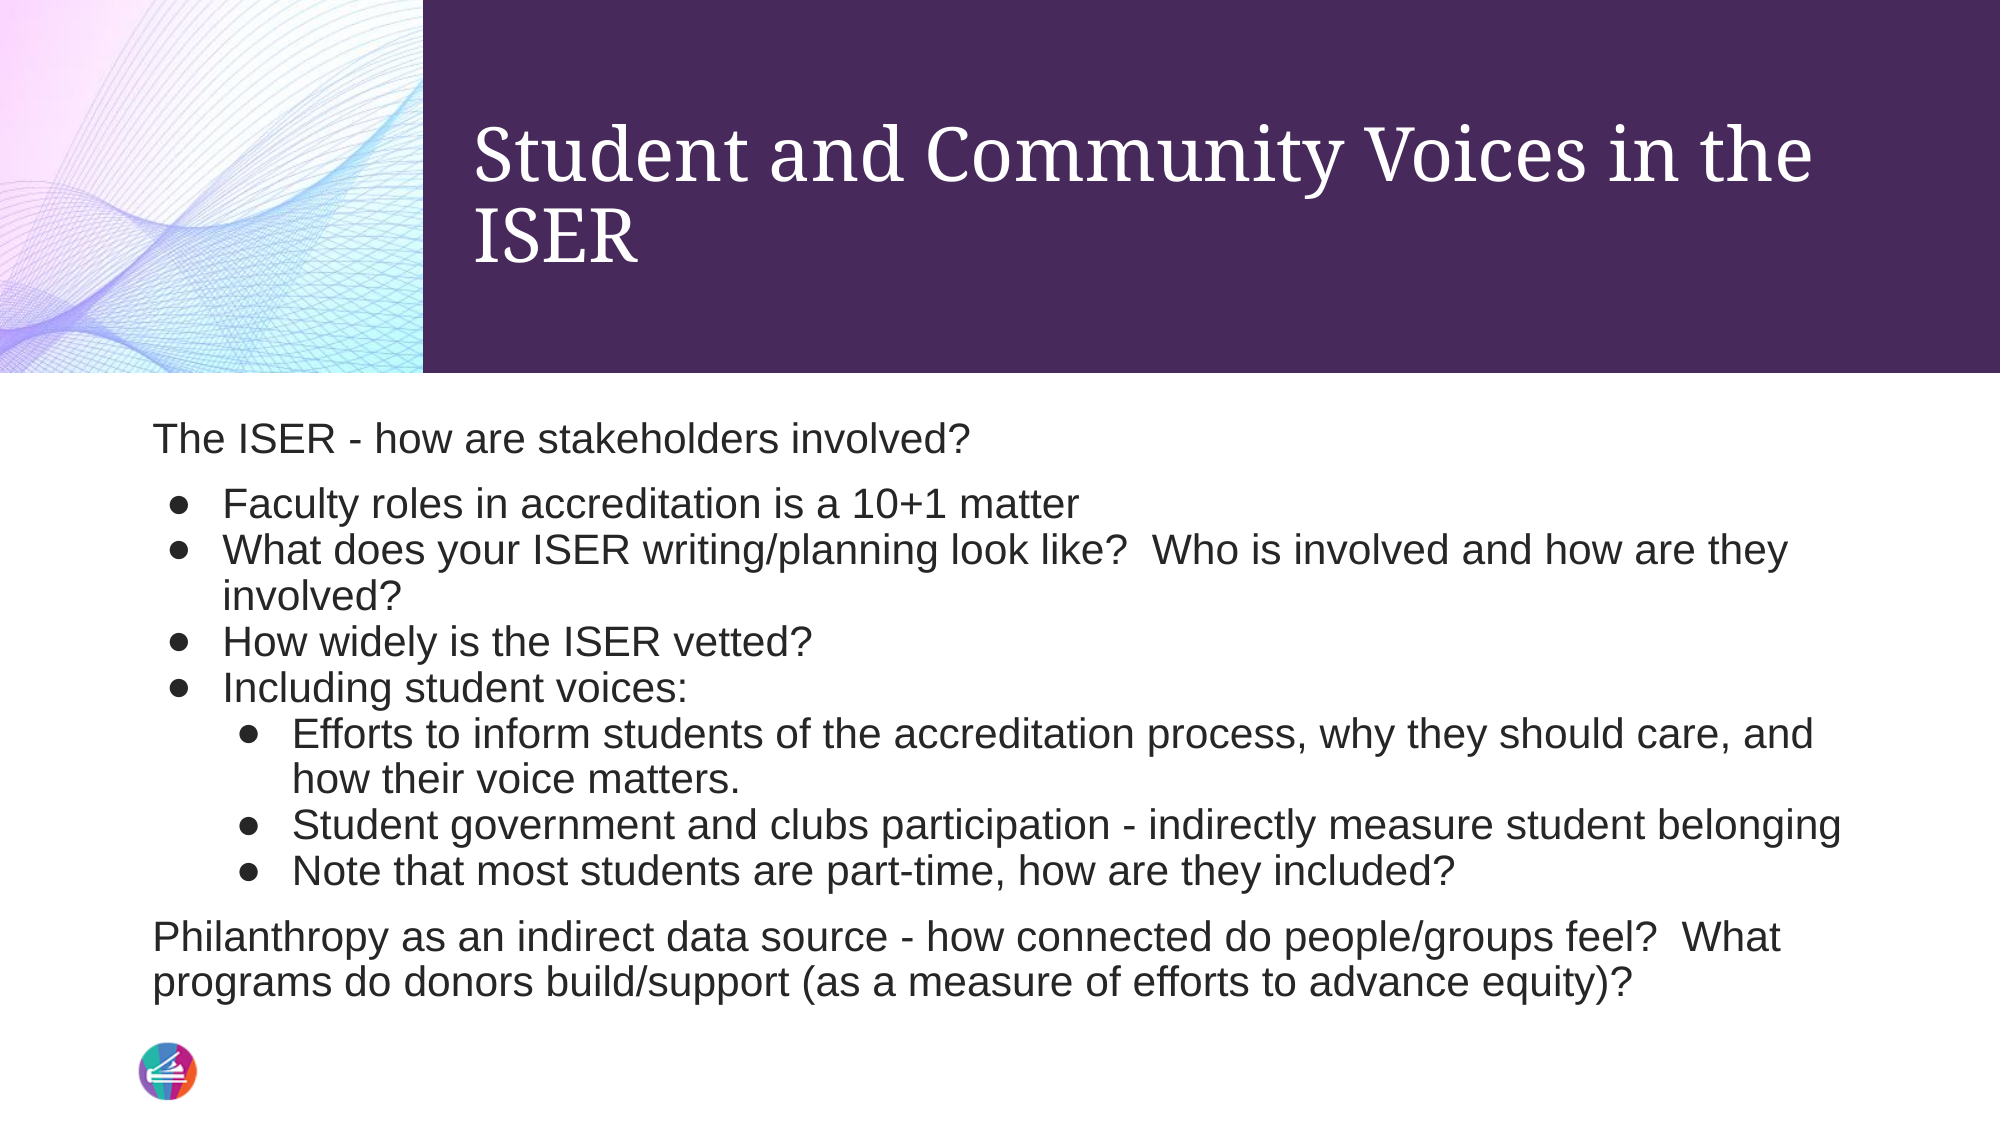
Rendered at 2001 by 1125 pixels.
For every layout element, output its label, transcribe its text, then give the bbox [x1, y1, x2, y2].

title Student and Community Voices in the ISER [458, 59, 1863, 337]
picture [136, 1040, 199, 1103]
picture [0, 0, 423, 373]
list The ISER - how are stakeholders involved? Faculty roles in accreditation is a 10+1 matter What does your ISER writing/planning look like? Who is involved and how are they involved? How widely is the ISER vetted? Including student voices: Efforts to inform students of the accreditation process, why they should care, and how their voice matters. Student government and clubs participation - indirectly measure student belonging Note that most students are part-time, how are they included? Philanthropy as an indirect data source - how connected do people/groups feel? What programs do donors build/support (as a measure of efforts to advance equity)? [137, 409, 1863, 1027]
